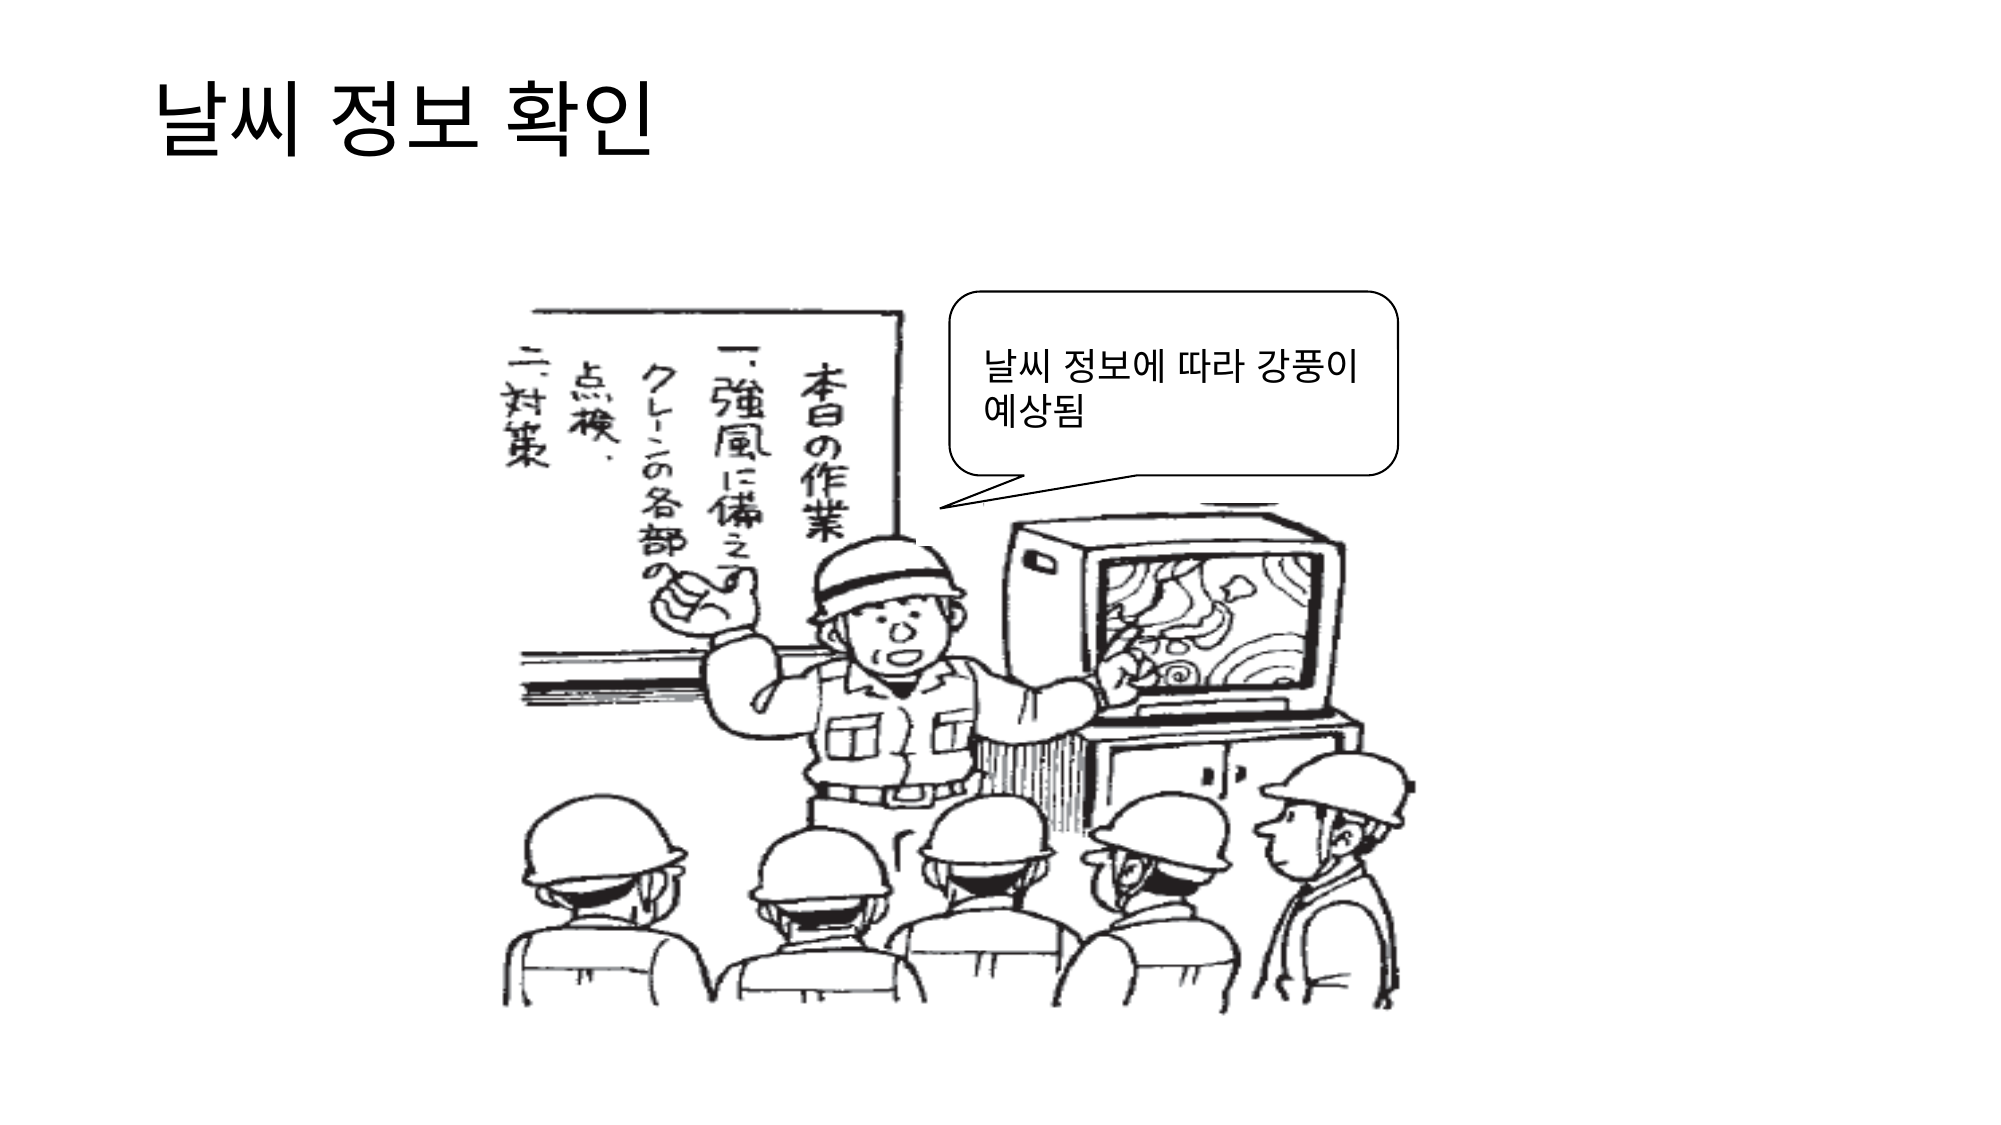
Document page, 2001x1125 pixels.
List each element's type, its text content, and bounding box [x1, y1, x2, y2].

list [469, 244, 1464, 1038]
text_box 날씨 정보 확인 [137, 59, 1863, 188]
